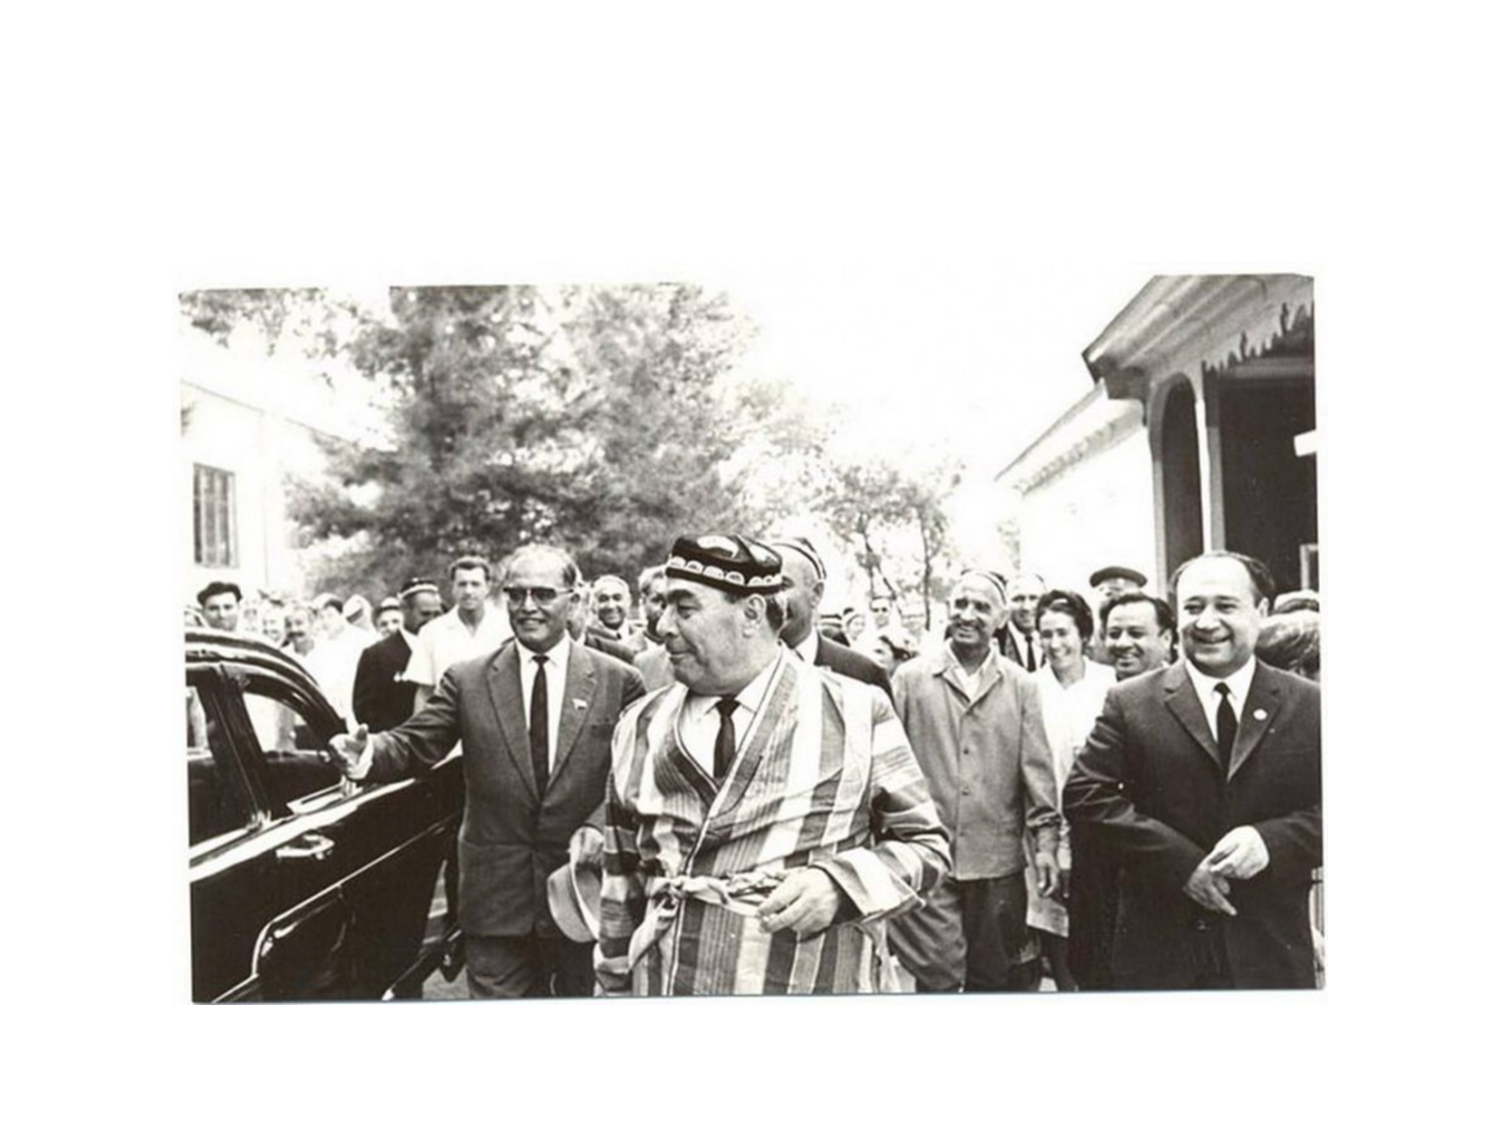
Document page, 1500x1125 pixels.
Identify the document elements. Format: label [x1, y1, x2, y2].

list [172, 262, 1328, 1005]
